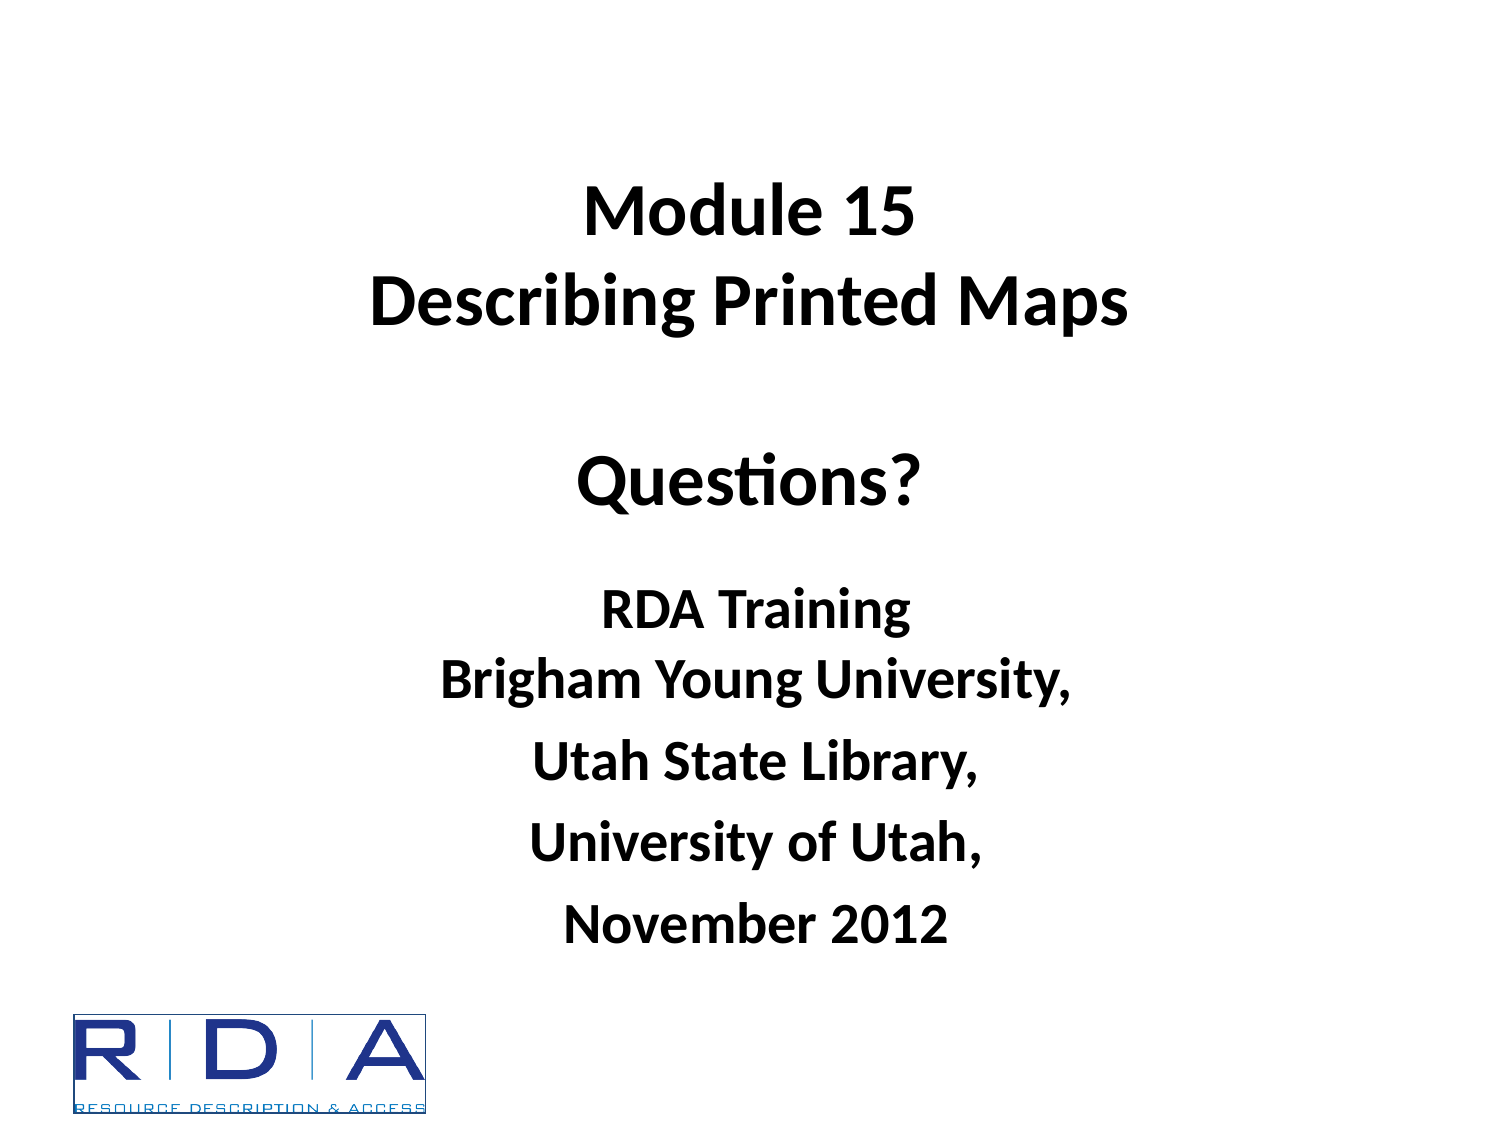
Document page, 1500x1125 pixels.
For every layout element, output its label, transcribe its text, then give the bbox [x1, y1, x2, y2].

subtitle RDA Training Brigham Young University, Utah State Library, University of Utah, November 2012 [225, 562, 1288, 1000]
picture [75, 1015, 425, 1112]
title Module 15 Describing Printed Maps Questions? [112, 249, 1388, 492]
